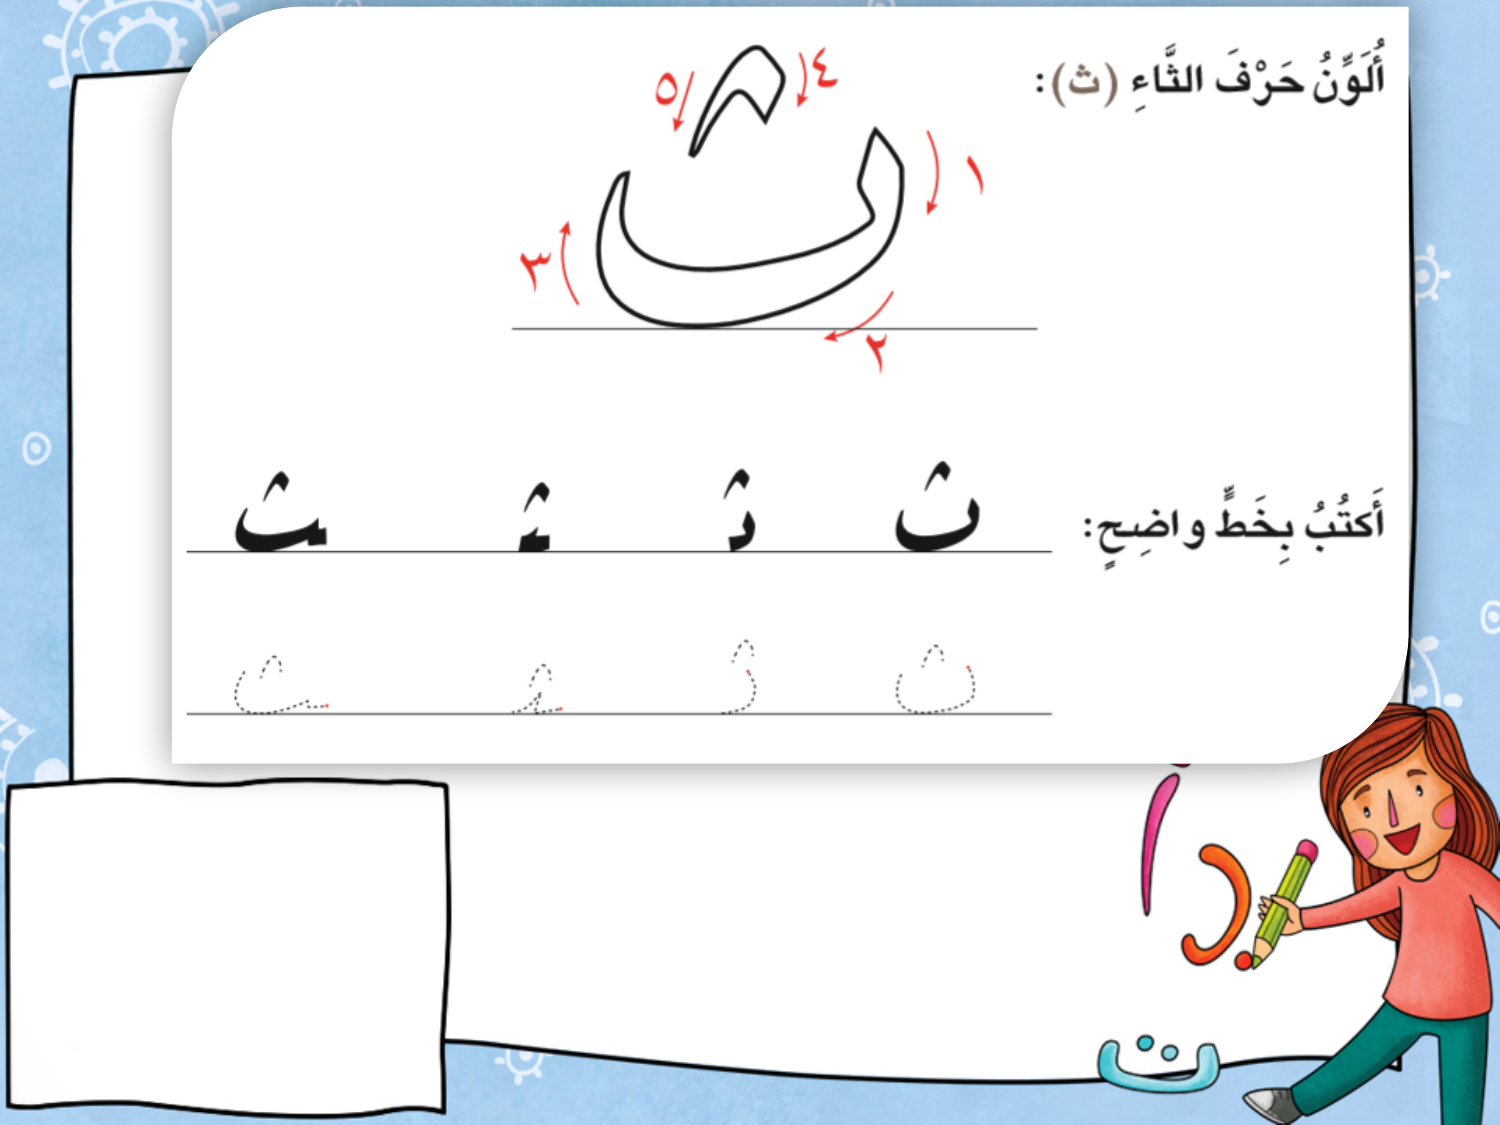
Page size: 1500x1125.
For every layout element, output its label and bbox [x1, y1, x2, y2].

list [179, 13, 1402, 757]
picture [0, 0, 1500, 1125]
